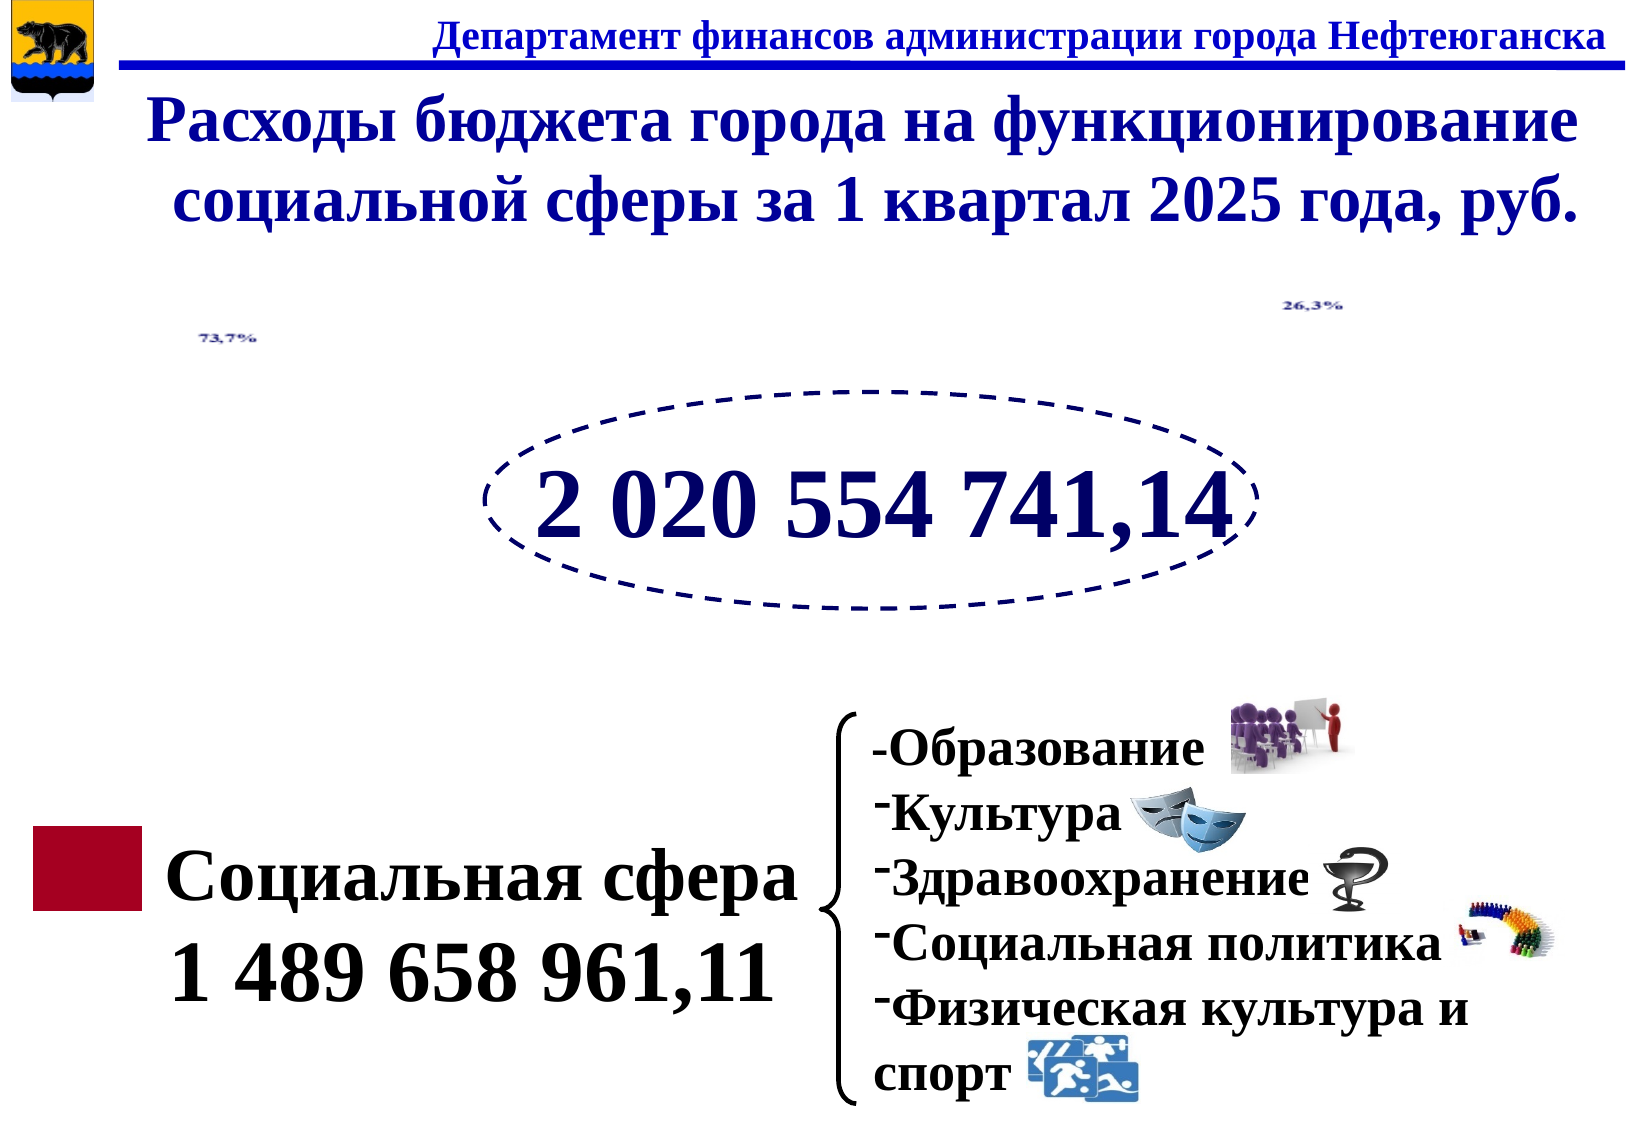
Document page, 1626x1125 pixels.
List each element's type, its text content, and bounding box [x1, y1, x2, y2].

picture [1026, 1032, 1141, 1104]
picture [179, 254, 1538, 774]
text_box [820, 754, 856, 1104]
text_box [32, 825, 143, 912]
text_box -Образование Культура Здравоохранение Социальная политика Физическая культура и спорт [856, 703, 1608, 1109]
picture [1130, 782, 1247, 863]
picture [11, 0, 94, 103]
picture [1443, 895, 1565, 967]
text_box Департамент финансов администрации города Нефтеюганска [147, 0, 1622, 65]
text_box Социальная сфера [158, 822, 806, 919]
text_box Расходы бюджета города на функционирование социальной сферы за 1 квартал 2025 года, руб. [46, 66, 1596, 242]
text_box 1 489 658 961,11 [139, 910, 785, 1022]
picture [1308, 844, 1401, 914]
